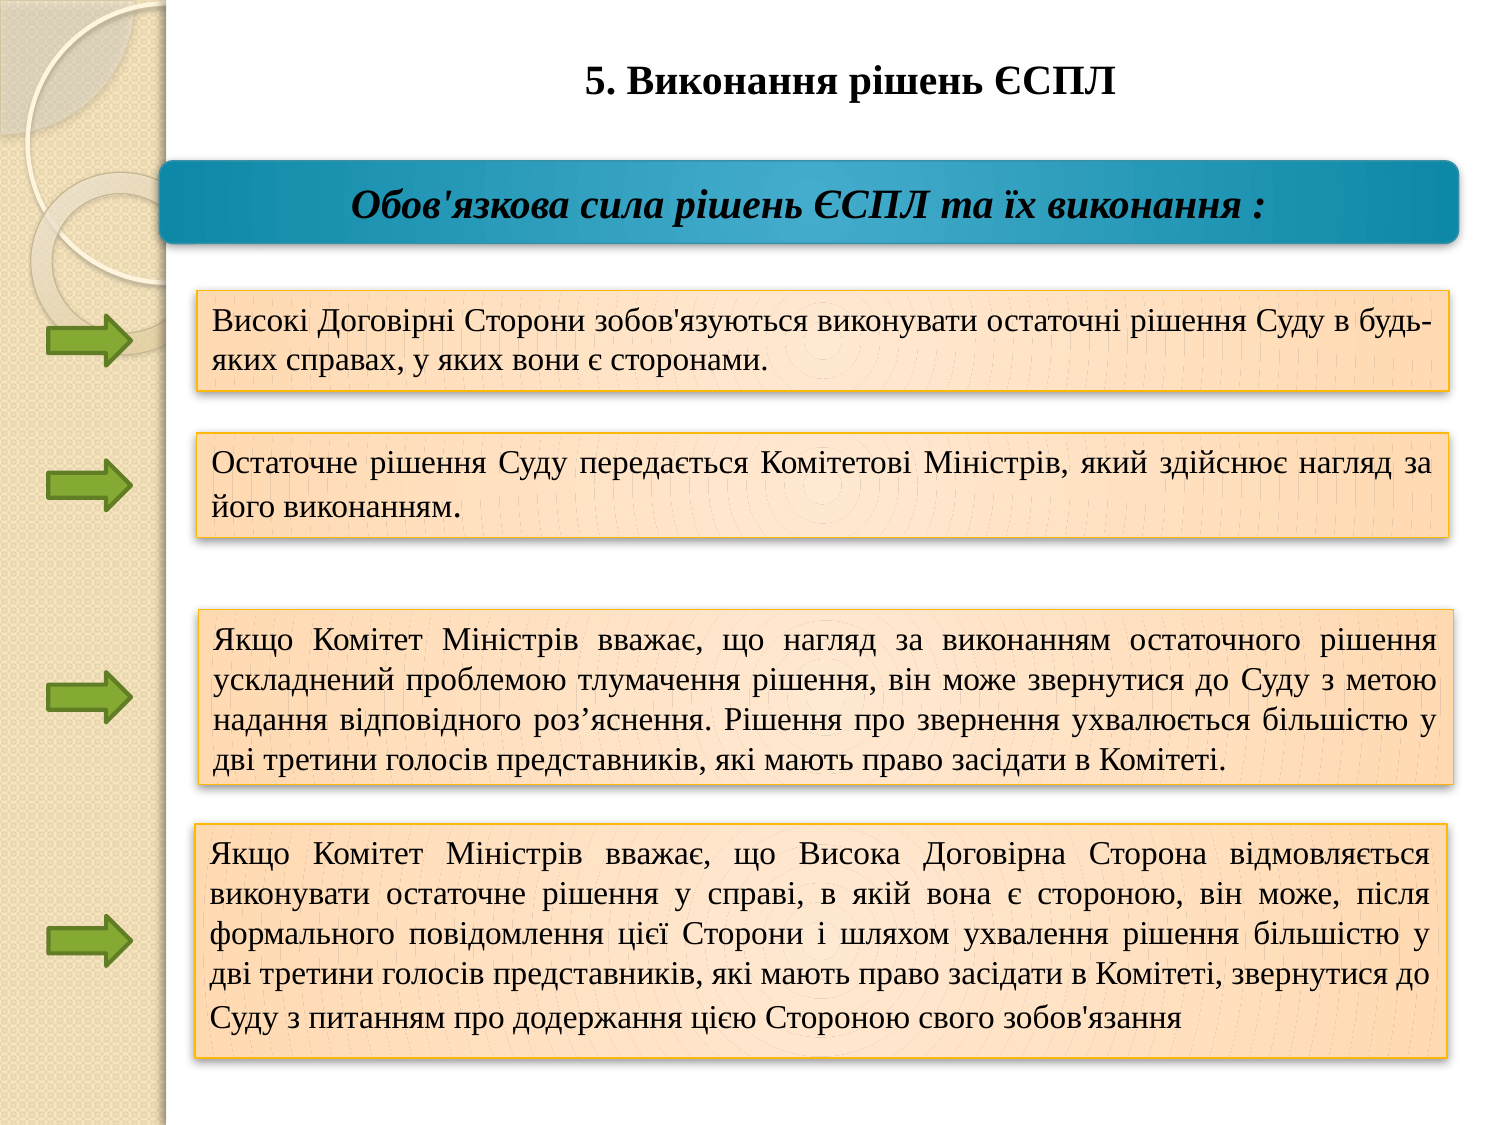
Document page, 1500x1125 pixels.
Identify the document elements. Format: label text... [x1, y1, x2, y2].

text_box [46, 913, 134, 968]
text_box Якщо Комітет Міністрів вважає, що нагляд за виконанням остаточного рішення ускладнений проблемою тлумачення рішення, він може звернутися до Суду з метою надання відповідного роз’яснення. Рішення про звернення ухвалюється більшістю у дві третини голосів представників, які мають право засідати в Комітеті. [198, 609, 1454, 785]
text_box Високі Договірні Сторони зобов'язуються виконувати остаточні рішення Суду в будь-яких справах, у яких вони є сторонами. [196, 290, 1450, 392]
title 5. Виконання рішень ЄСПЛ [235, 45, 1466, 114]
text_box [46, 458, 134, 513]
text_box [46, 313, 134, 368]
text_box [46, 670, 134, 725]
text_box Остаточне рішення Суду передається Комітетові Міністрів, який здійснює нагляд за його виконанням. [196, 432, 1449, 538]
text_box Обов'язкова сила рішень ЄСПЛ та їх виконання : [158, 160, 1460, 245]
text_box Якщо Комітет Міністрів вважає, що Висока Договірна Сторона відмовляється виконувати остаточне рішення у справі, в якій вона є стороною, він може, після формального повідомлення цієї Сторони і шляхом ухвалення рішення більшістю у дві третини голосів представників, які мають право засідати в Комітеті, звернутися до Суду з питанням про додержання цією Стороною свого зобов'язання [194, 823, 1448, 1059]
